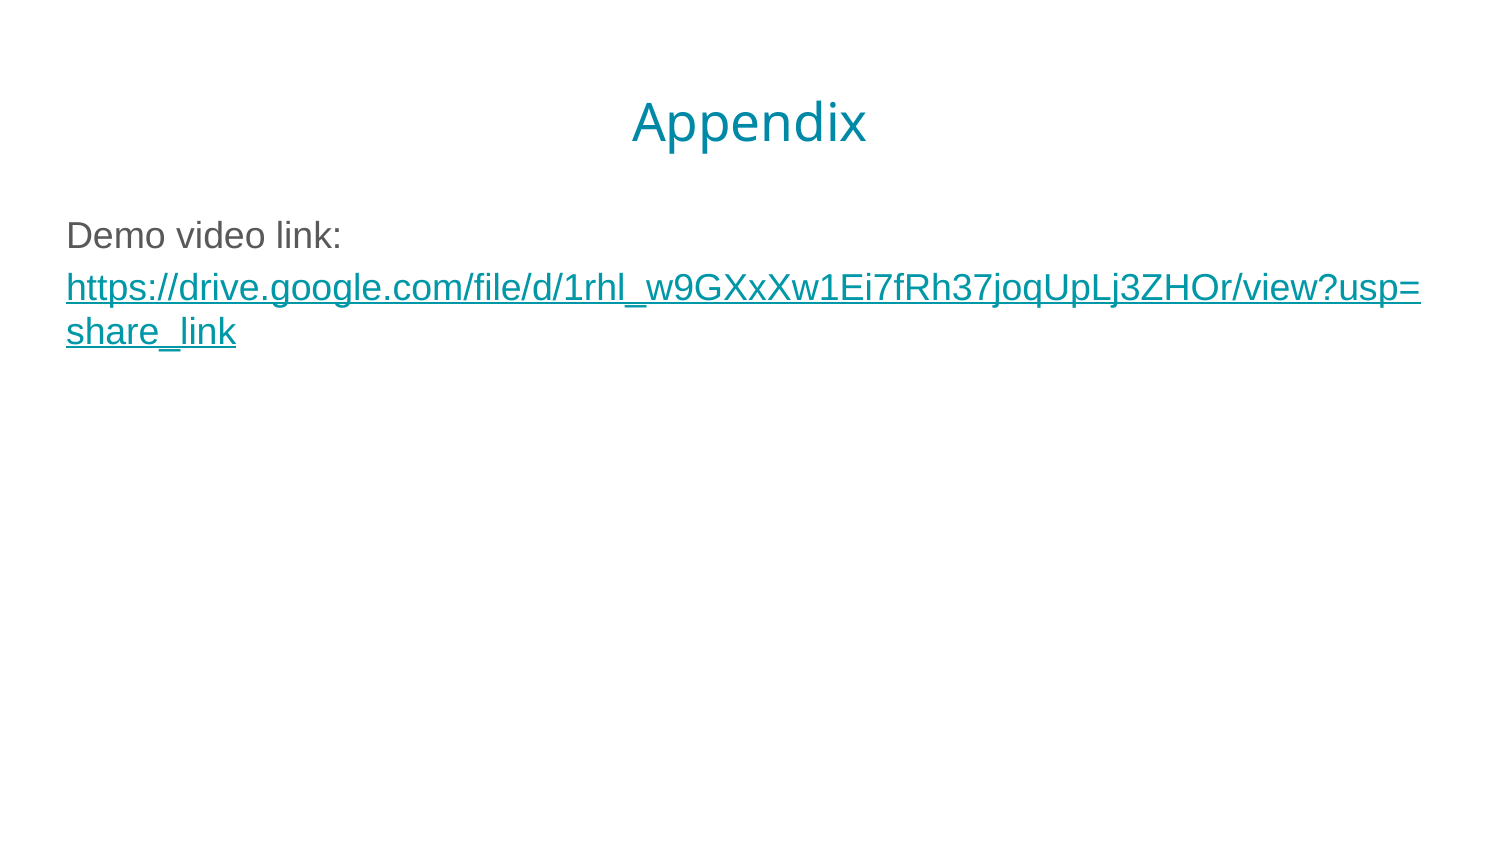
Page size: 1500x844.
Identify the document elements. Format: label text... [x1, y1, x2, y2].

title Appendix [51, 72, 1449, 167]
list Demo video link: https://drive.google.com/file/d/1rhl_w9GXxXw1Ei7fRh37joqUpLj3ZHOr/view?usp=share_link [51, 189, 1449, 750]
